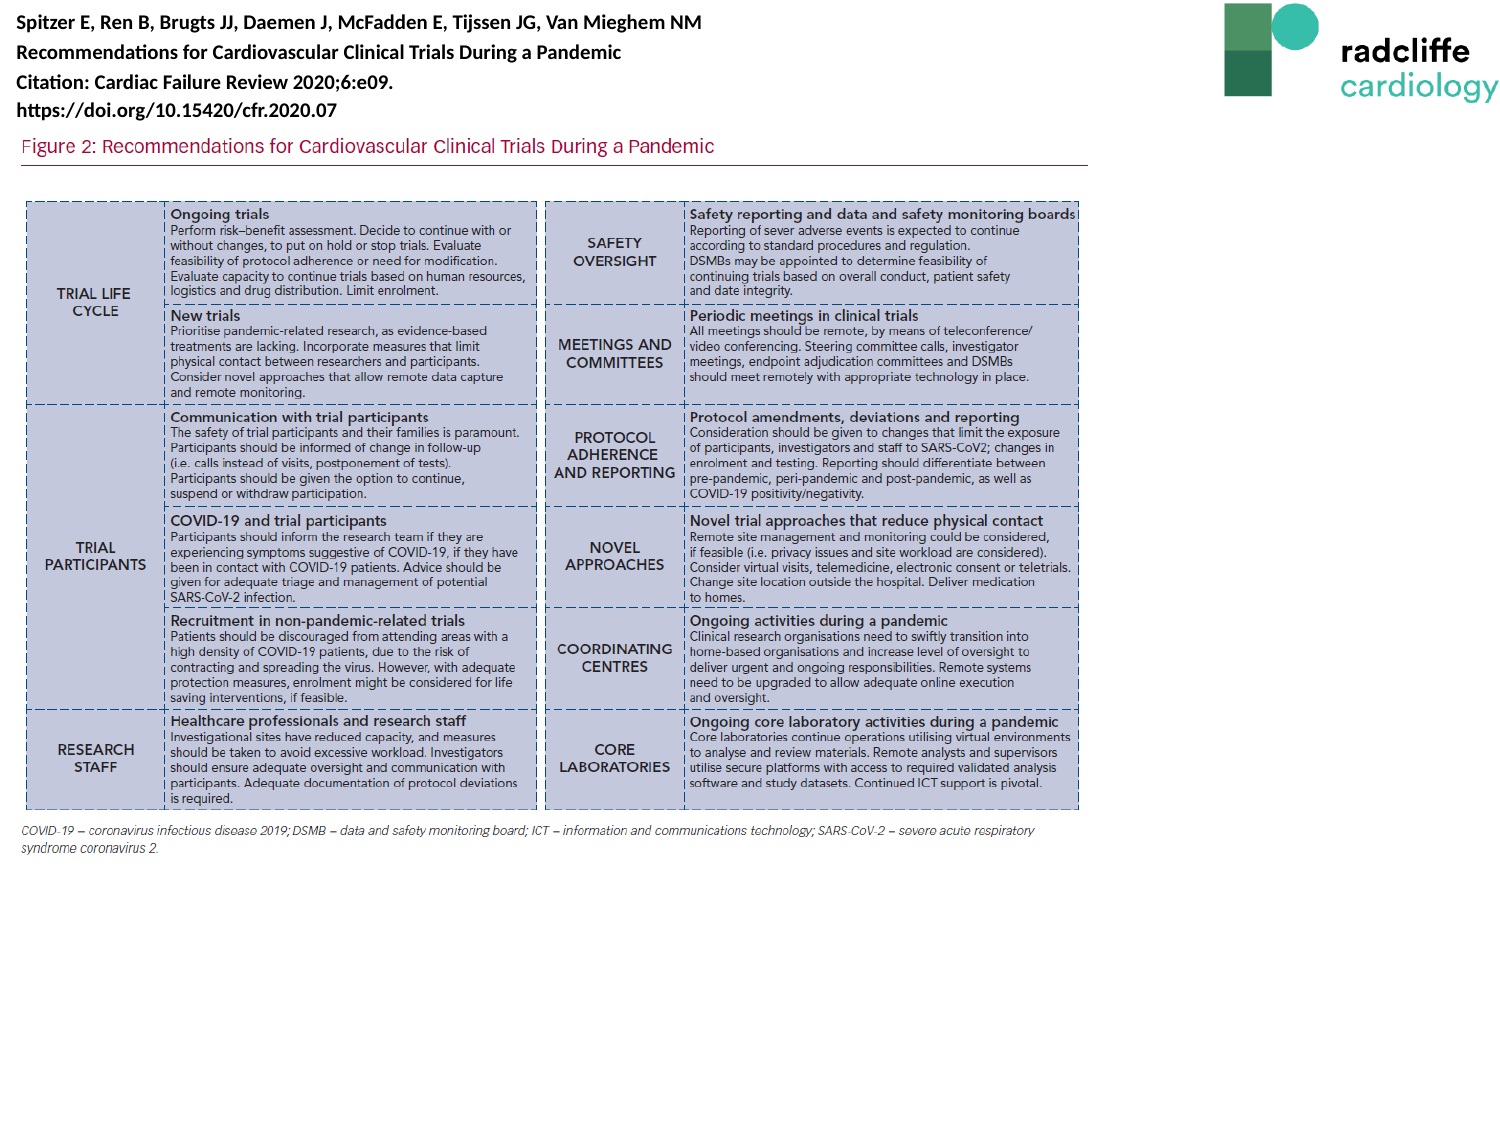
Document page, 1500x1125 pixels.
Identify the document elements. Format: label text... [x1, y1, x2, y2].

text_box Recommendations for Cardiovascular Clinical Trials During a Pandemic [1, 31, 1224, 60]
text_box Spitzer E, Ren B, Brugts JJ, Daemen J, McFadden E, Tijssen JG, Van Mieghem NM [1, 1, 939, 31]
text_box Citation: Cardiac Failure Review 2020;6:e09. [1, 60, 1224, 89]
text_box https://doi.org/10.15420/cfr.2020.07 [1, 89, 1500, 129]
picture [1, 124, 1096, 855]
picture [1224, 1, 1499, 104]
